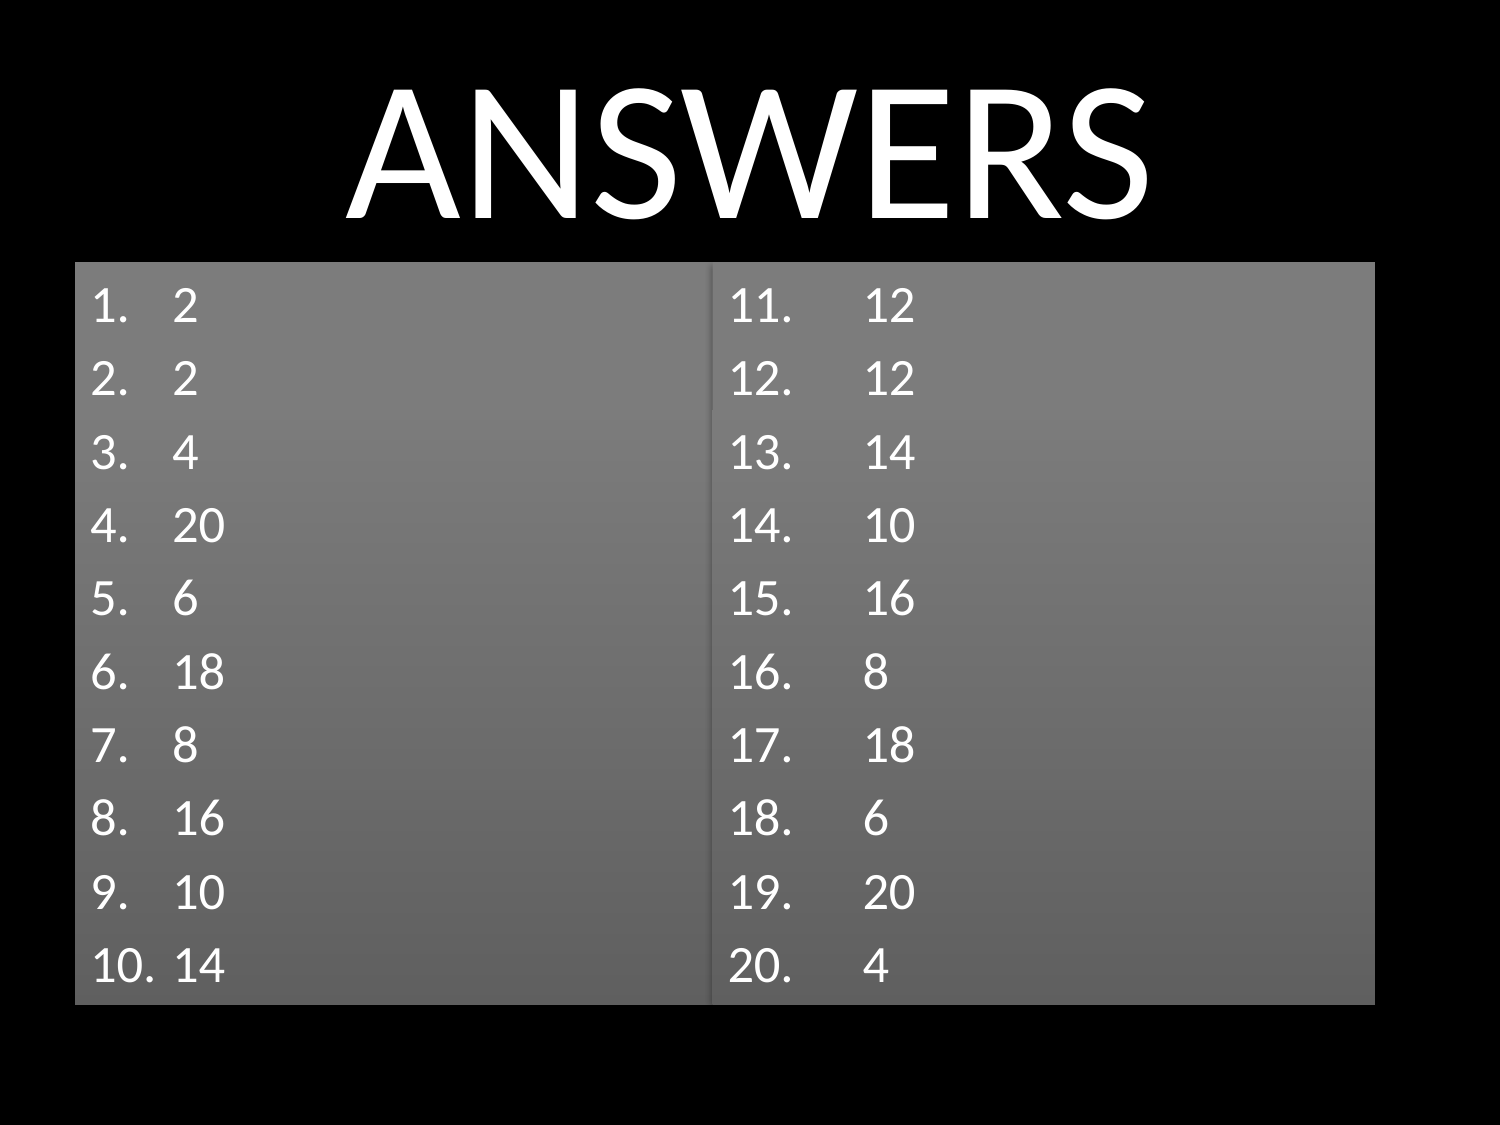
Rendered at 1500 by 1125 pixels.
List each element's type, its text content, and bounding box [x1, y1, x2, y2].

list 2 2 4 20 6 18 8 16 10 14 [75, 262, 710, 1005]
list 11. 12 12. 12 13. 14 14. 10 15. 16 16. 8 17. 18 18. 6 19. 20 20. 4 [712, 262, 1375, 1005]
title ANSWERS [75, 45, 1425, 233]
